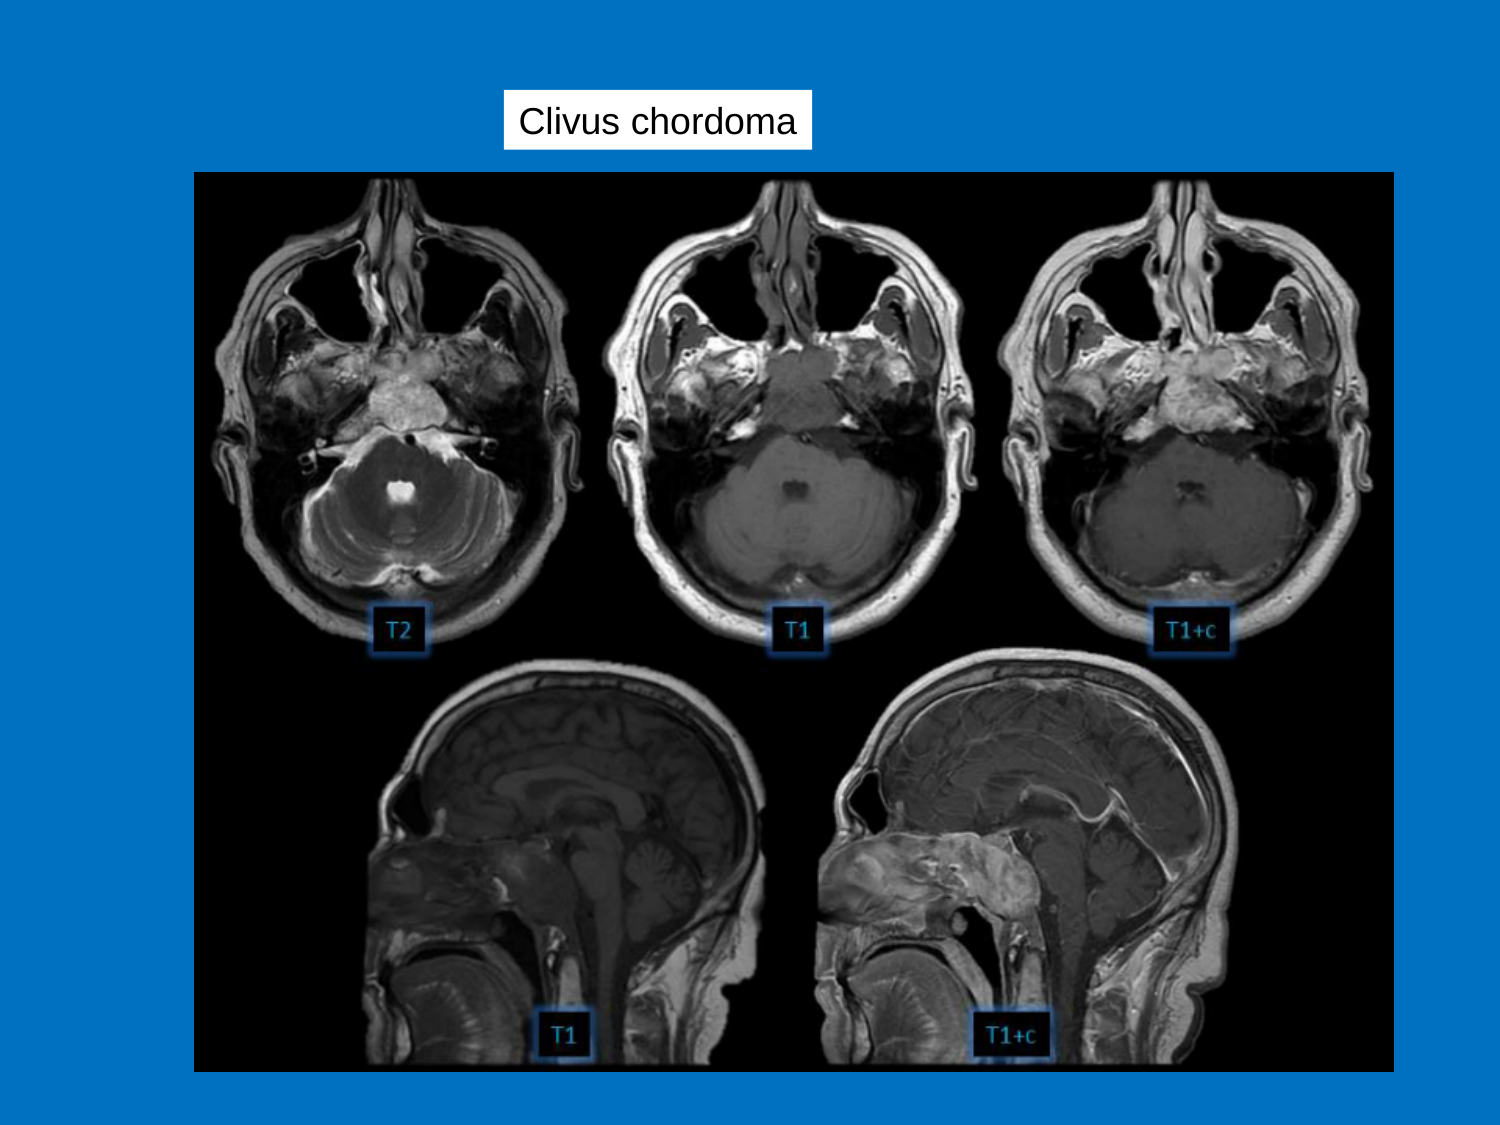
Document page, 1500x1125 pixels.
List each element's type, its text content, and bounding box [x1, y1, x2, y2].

text_box Clivus chordoma [503, 89, 813, 150]
picture [194, 172, 1394, 1072]
